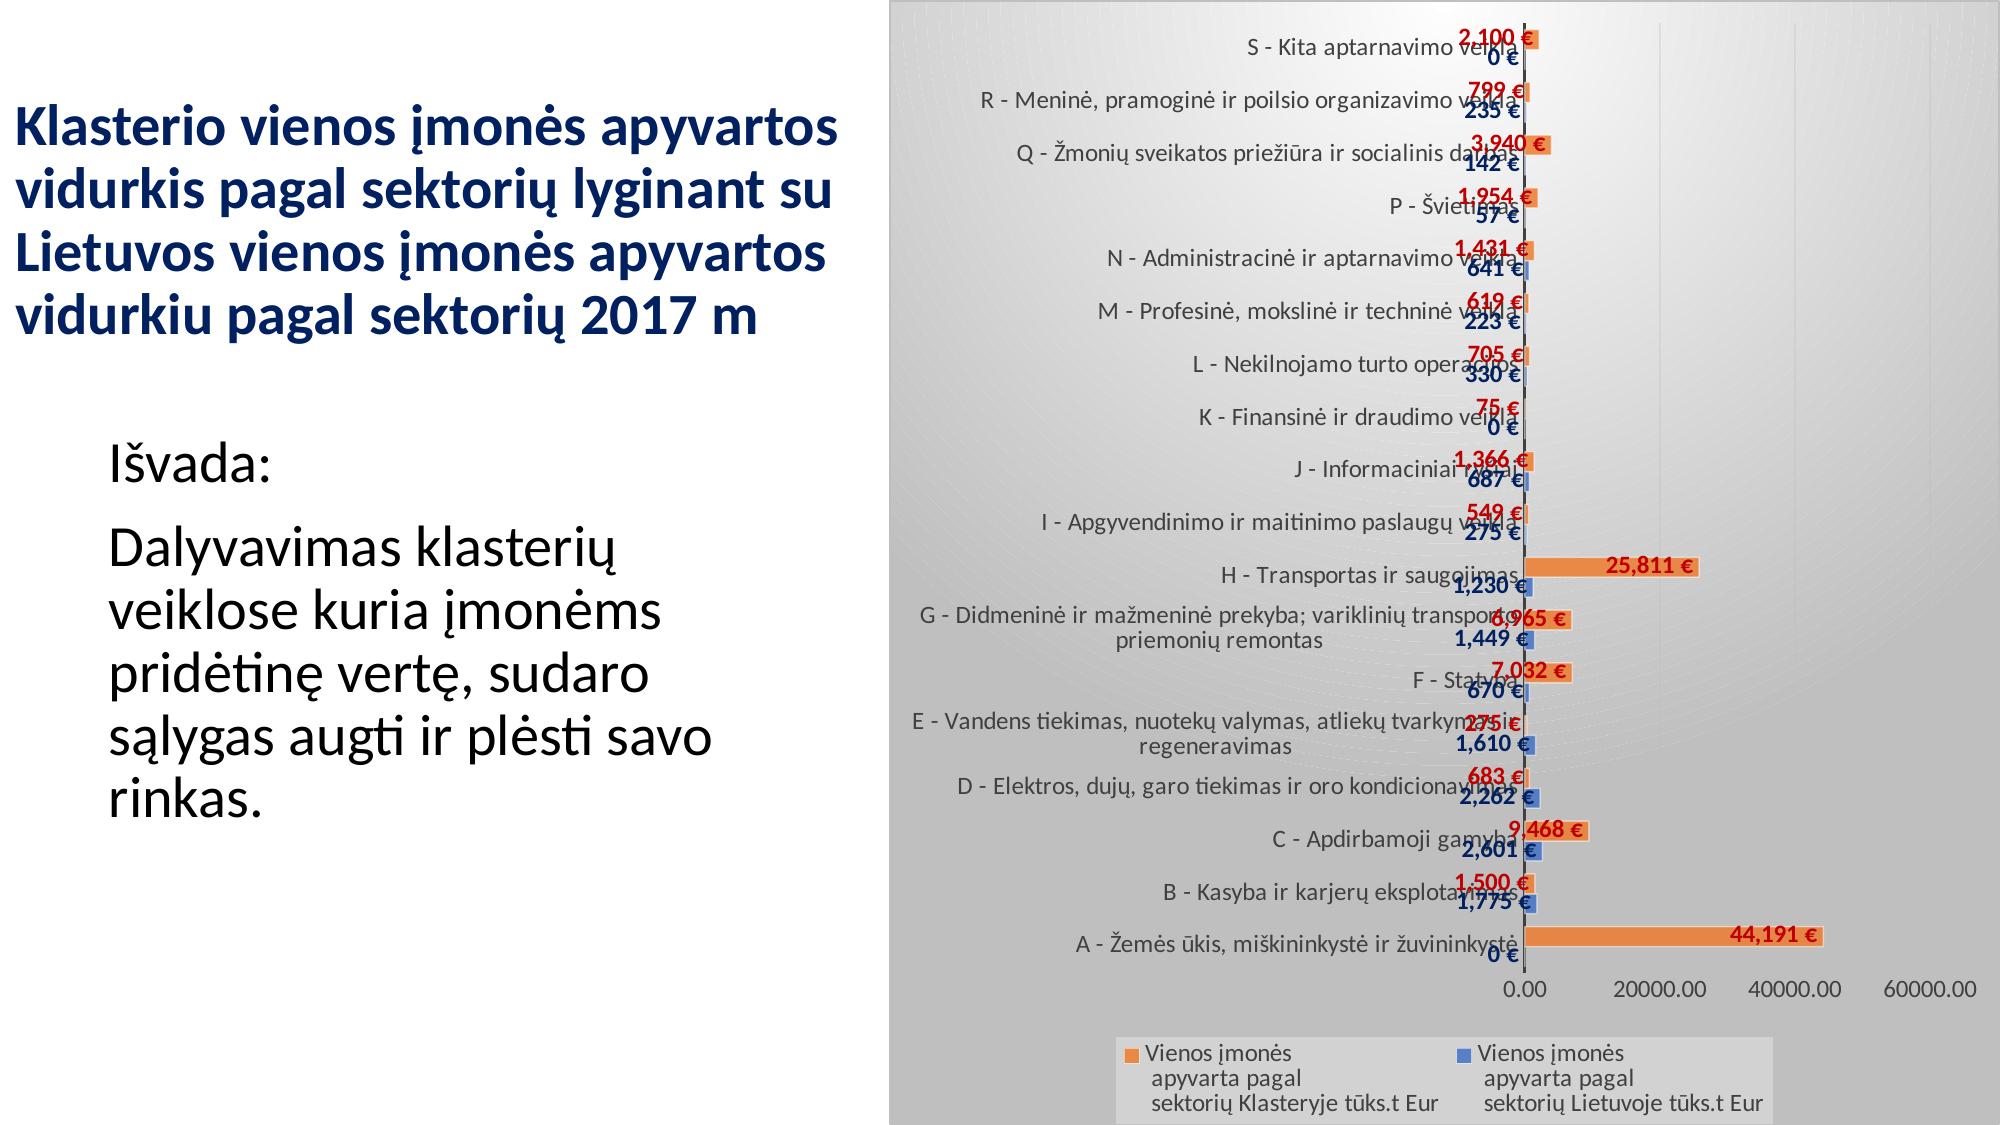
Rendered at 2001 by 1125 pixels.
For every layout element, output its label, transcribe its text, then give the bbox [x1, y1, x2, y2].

title Klasterio vienos įmonės apyvartos vidurkis pagal sektorių lyginant su Lietuvos vienos įmonės apyvartos vidurkiu pagal sektorių 2017 m [0, 91, 879, 355]
chart [888, 0, 2000, 1125]
list Išvada: Dalyvavimas klasterių veiklose kuria įmonėms pridėtinę vertę, sudaro sąlygas augti ir plėsti savo rinkas. [94, 425, 740, 1051]
